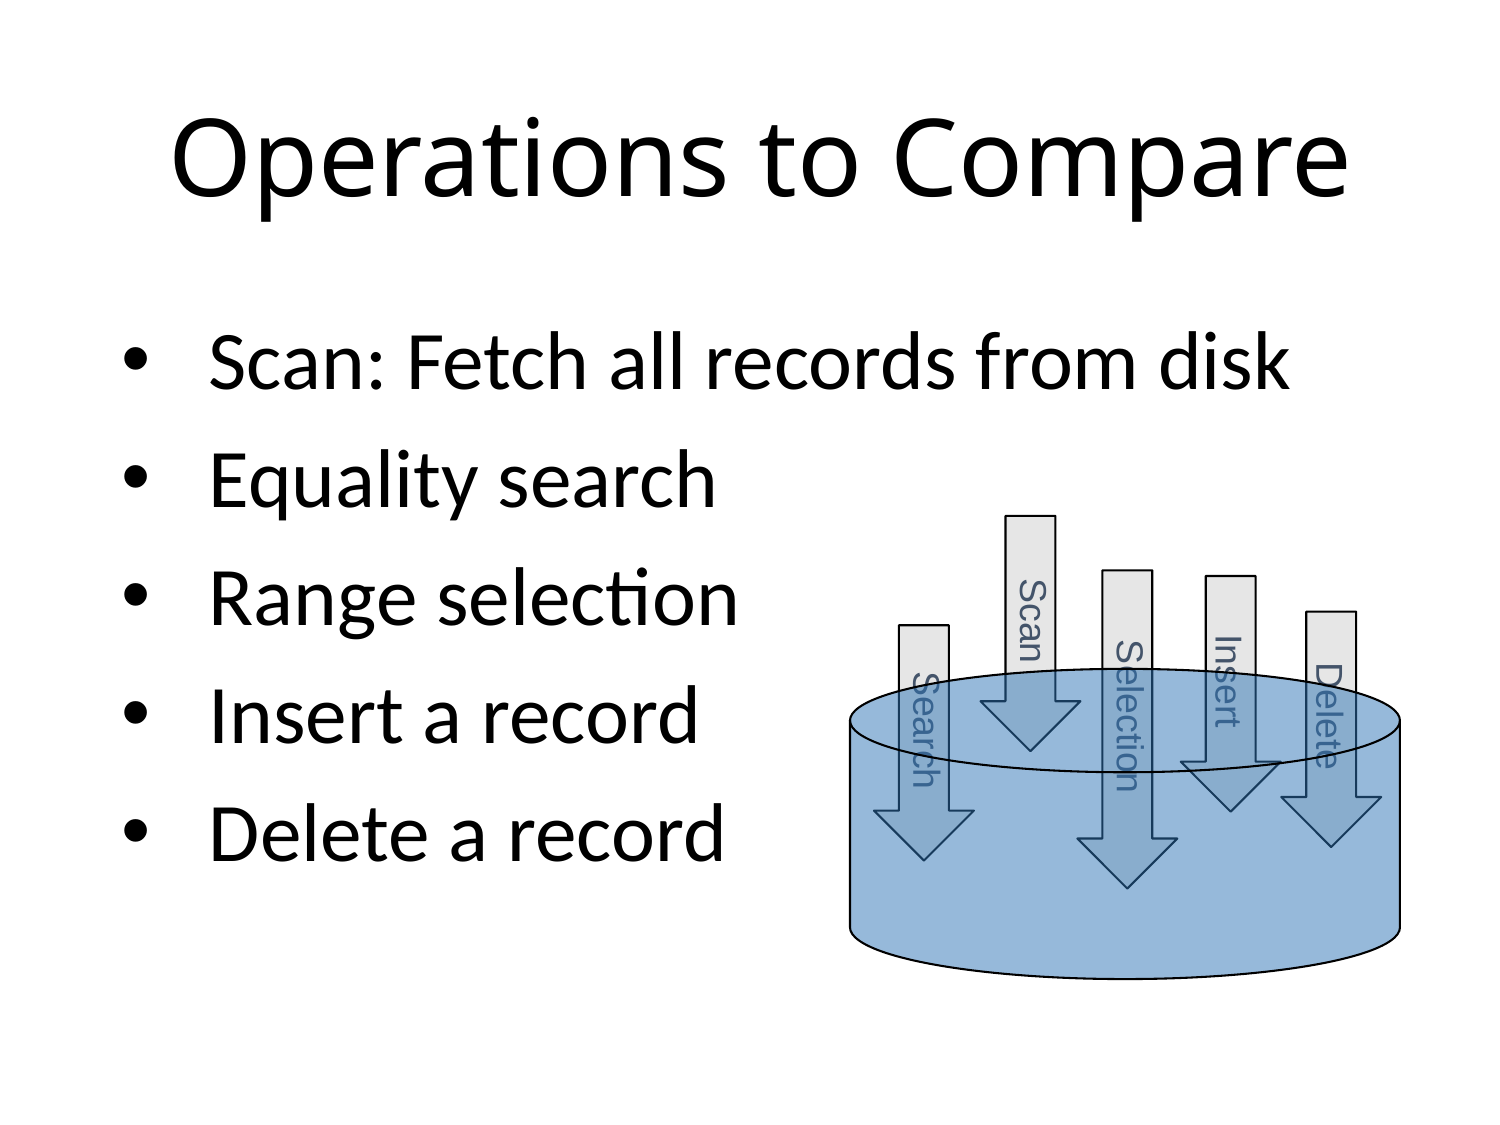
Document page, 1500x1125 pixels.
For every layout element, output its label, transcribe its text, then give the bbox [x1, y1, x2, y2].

text_box Selection [1102, 570, 1153, 669]
title Operations to Compare [153, 52, 1447, 271]
text_box Scan [1005, 515, 1056, 673]
list Scan: Fetch all records from disk Equality search Range selection Insert a record Delete a record [106, 310, 1382, 980]
text_box Delete [1306, 611, 1357, 692]
text_box [849, 668, 1400, 980]
text_box Insert [1205, 576, 1256, 674]
text_box Search [898, 625, 949, 691]
